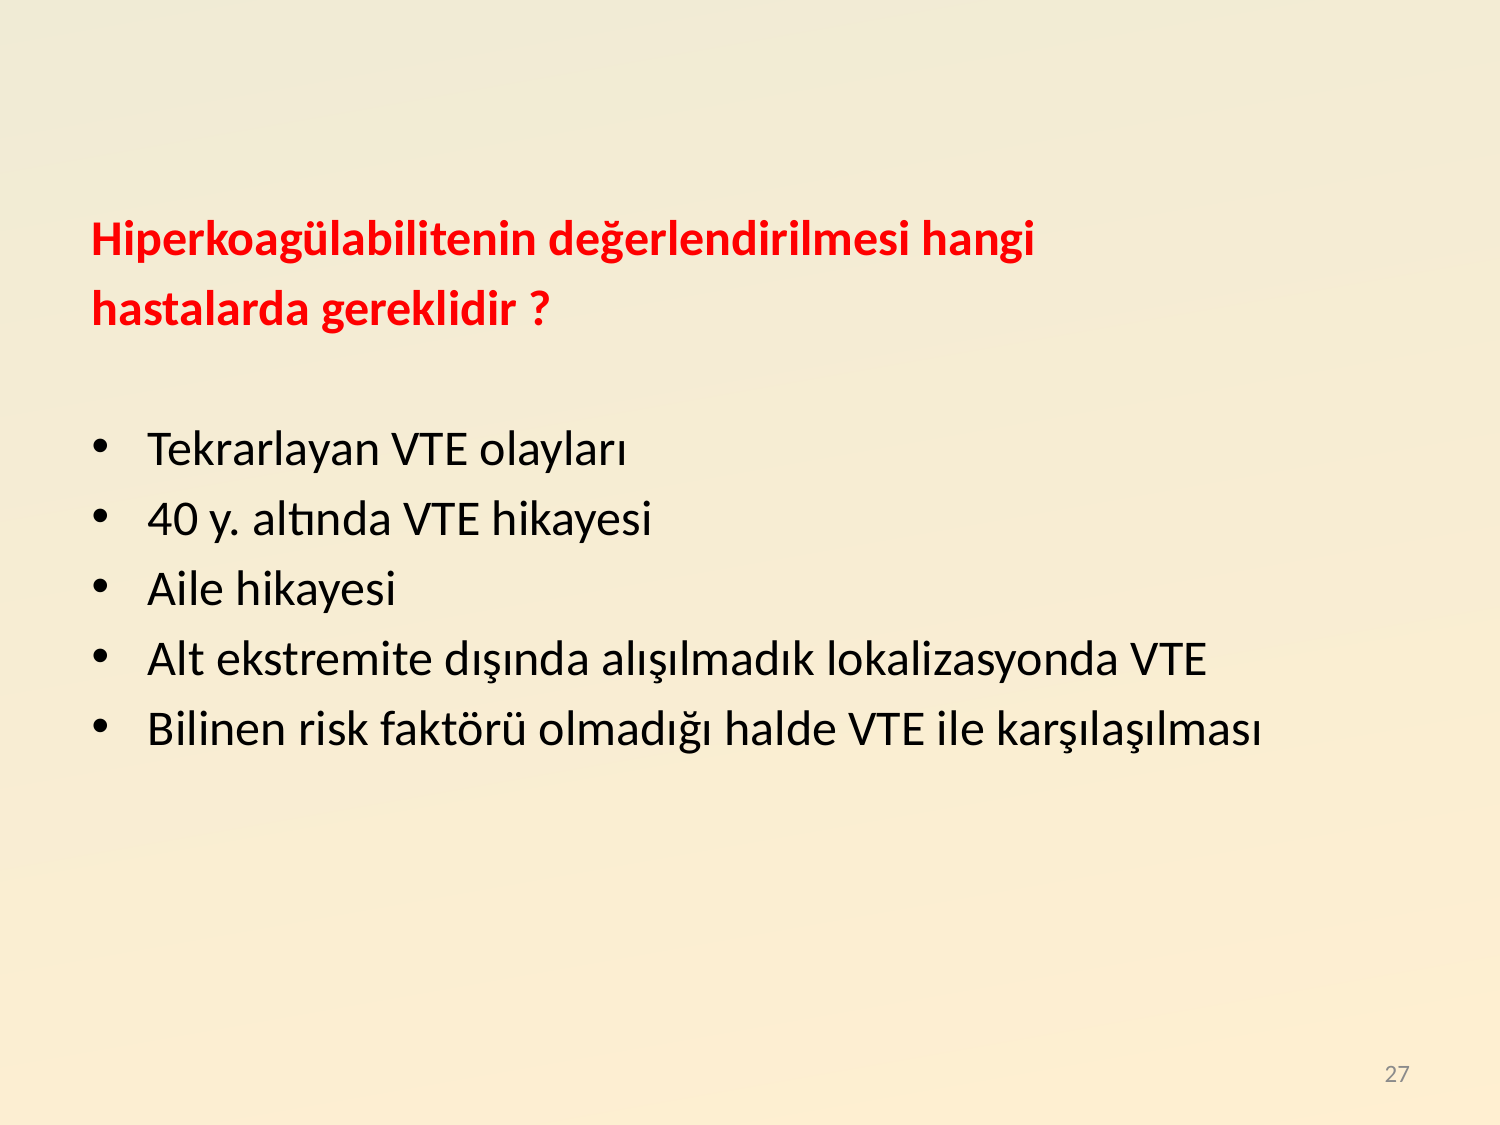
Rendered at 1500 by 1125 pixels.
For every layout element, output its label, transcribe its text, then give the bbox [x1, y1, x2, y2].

list Hiperkoagülabilitenin değerlendirilmesi hangi hastalarda gereklidir ? Tekrarlayan VTE olayları 40 y. altında VTE hikayesi Aile hikayesi Alt ekstremite dışında alışılmadık lokalizasyonda VTE Bilinen risk faktörü olmadığı halde VTE ile karşılaşılması [76, 198, 1427, 941]
slide_number 27 [1074, 1042, 1425, 1103]
